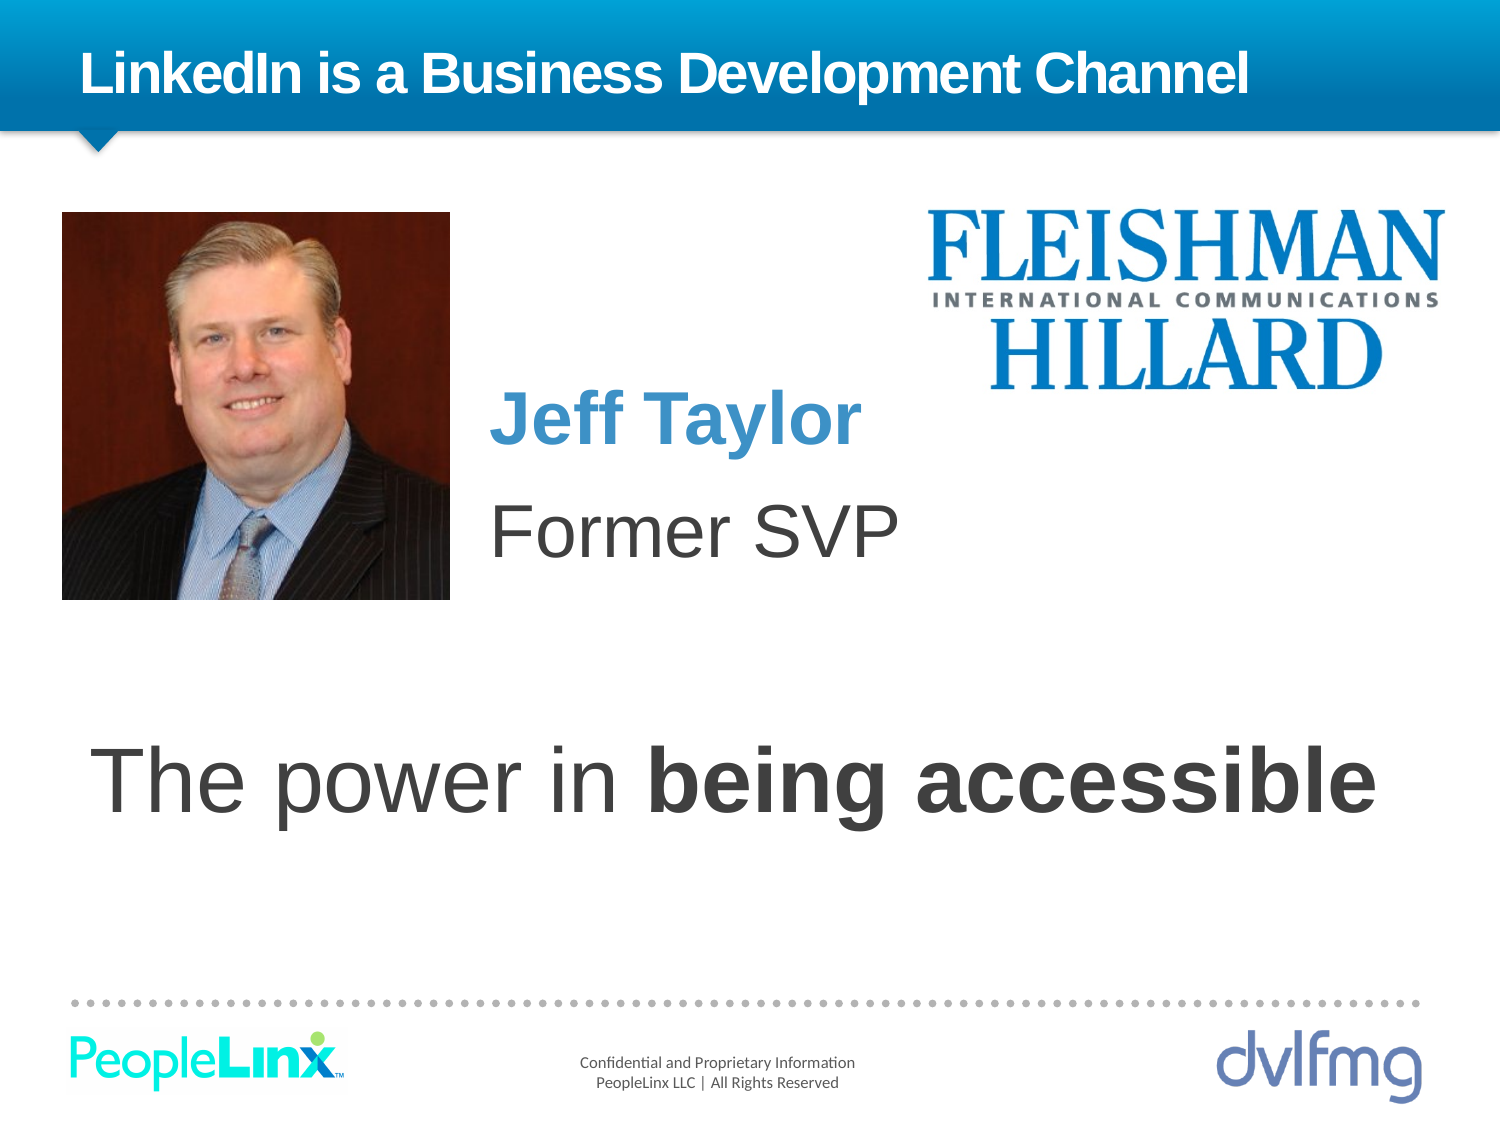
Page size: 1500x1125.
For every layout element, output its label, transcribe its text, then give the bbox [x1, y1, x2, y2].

picture [66, 1027, 348, 1095]
text_box Jeff Taylor Former SVP [474, 362, 1413, 581]
picture [62, 212, 451, 601]
text_box The power in being accessible [74, 713, 1425, 839]
picture [924, 199, 1447, 401]
title LinkedIn is a Business Development Channel [64, 0, 1407, 113]
picture [1200, 1011, 1438, 1113]
